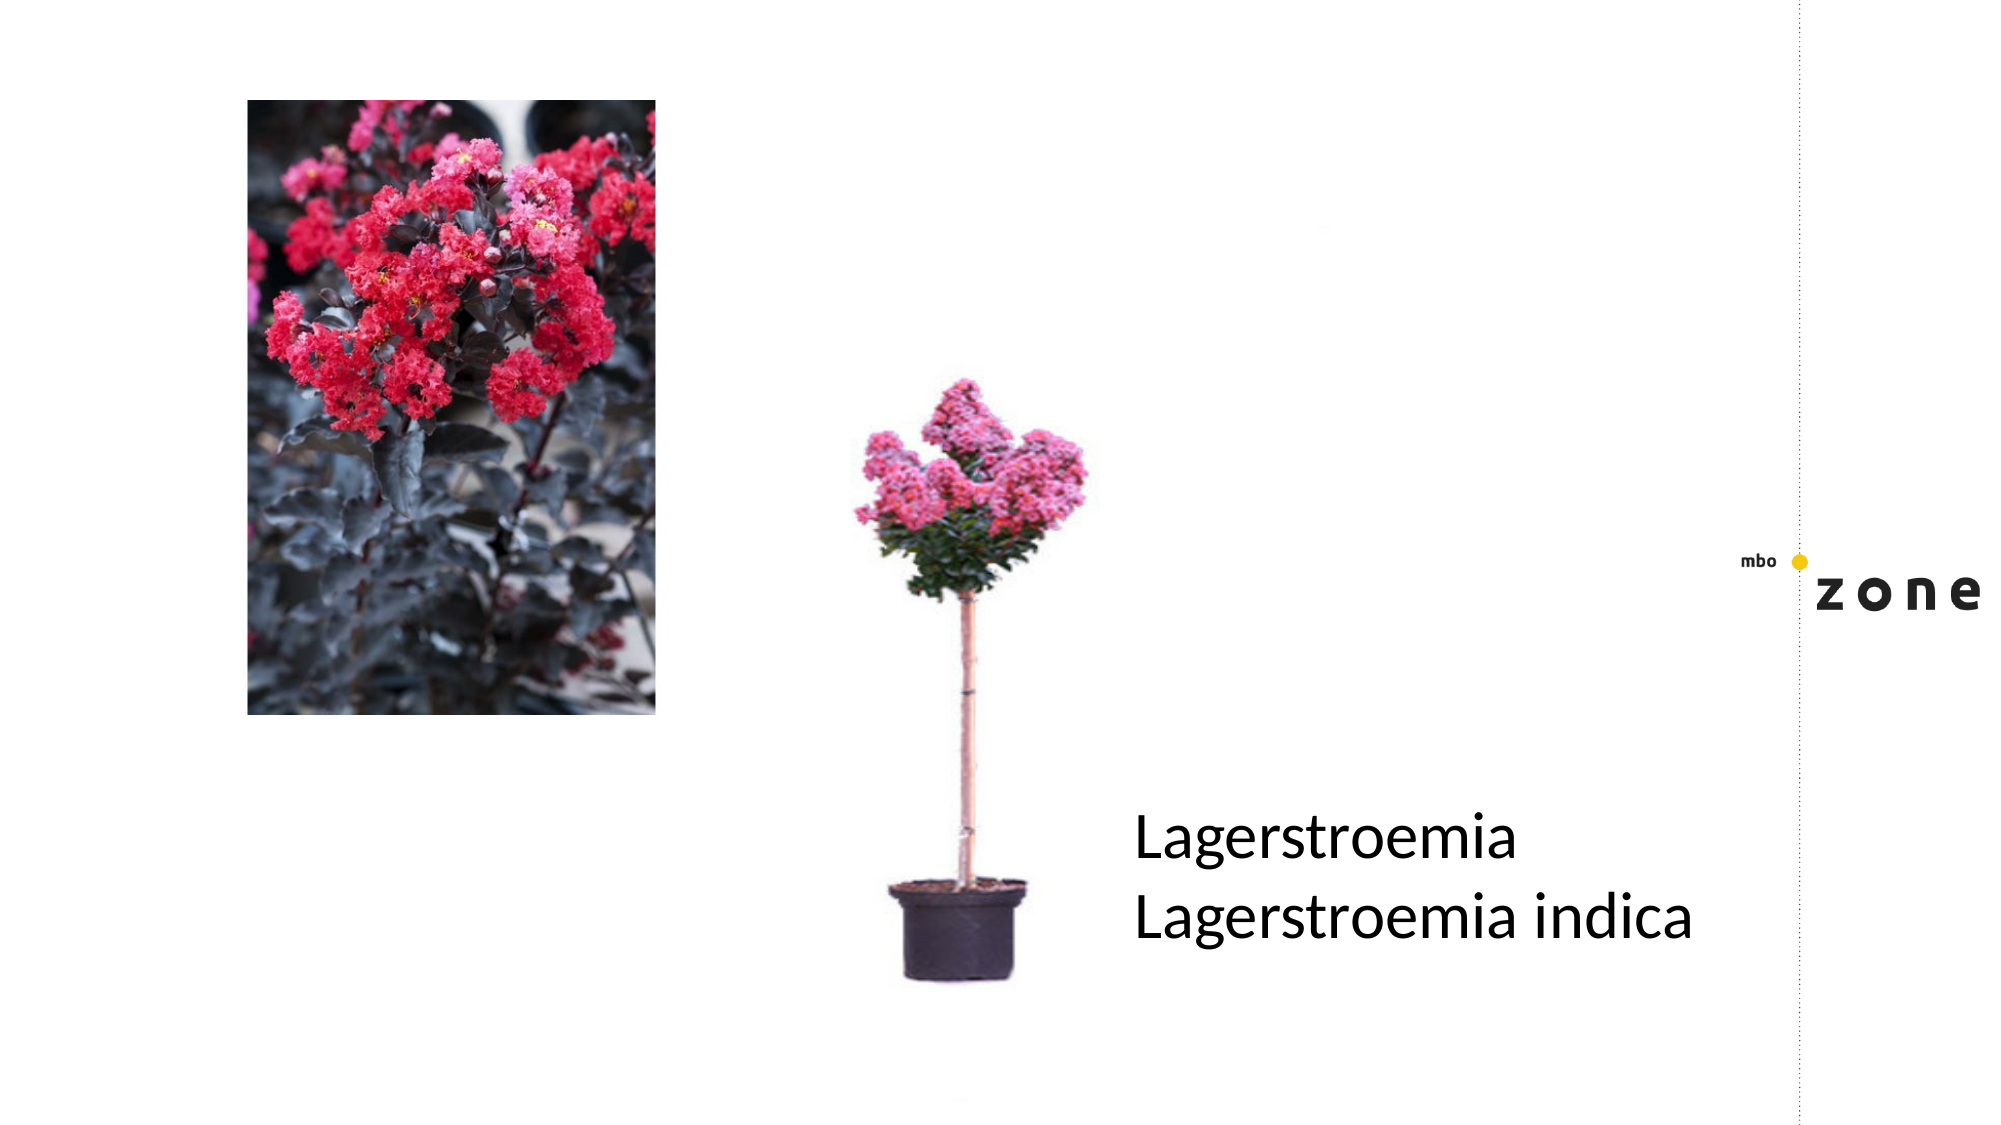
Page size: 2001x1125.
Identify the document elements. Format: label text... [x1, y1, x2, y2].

picture [144, 0, 2001, 1125]
text_box Lagerstroemia Lagerstroemia indica [1596, 784, 1729, 959]
